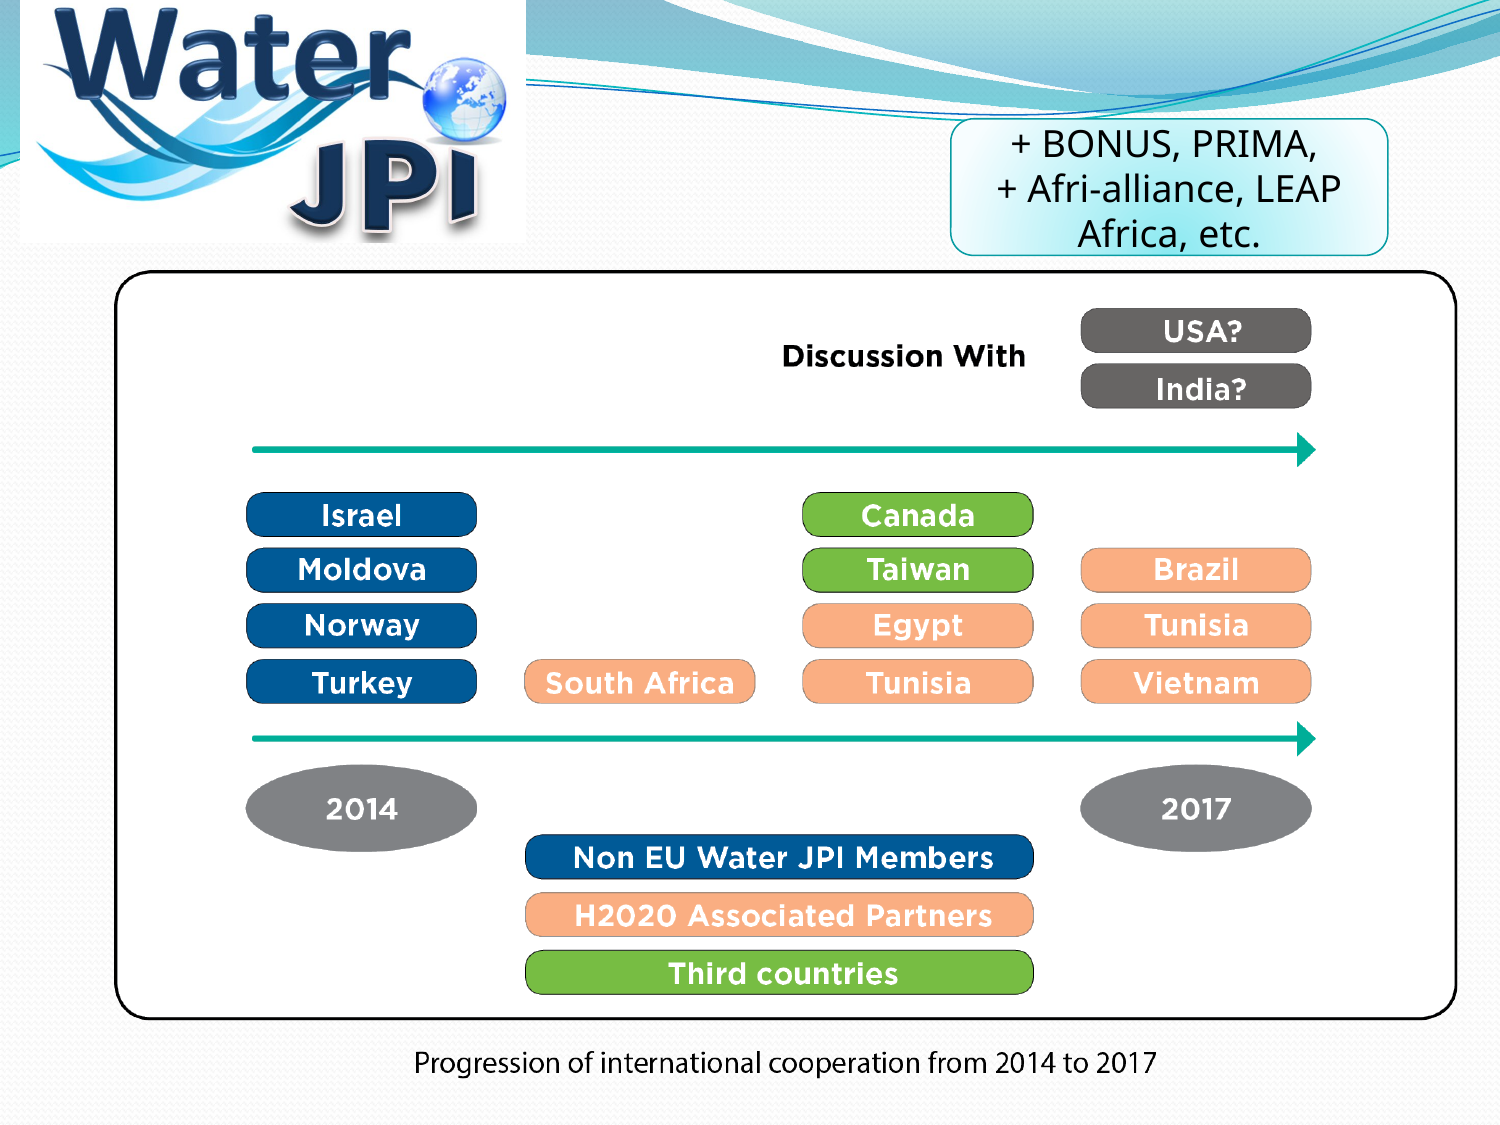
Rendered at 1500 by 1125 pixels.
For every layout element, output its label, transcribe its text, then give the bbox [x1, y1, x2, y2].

picture [5, 161, 1500, 1125]
picture [19, 0, 526, 243]
text_box + BONUS, PRIMA, + Afri-alliance, LEAP Africa, etc. [950, 117, 1389, 161]
